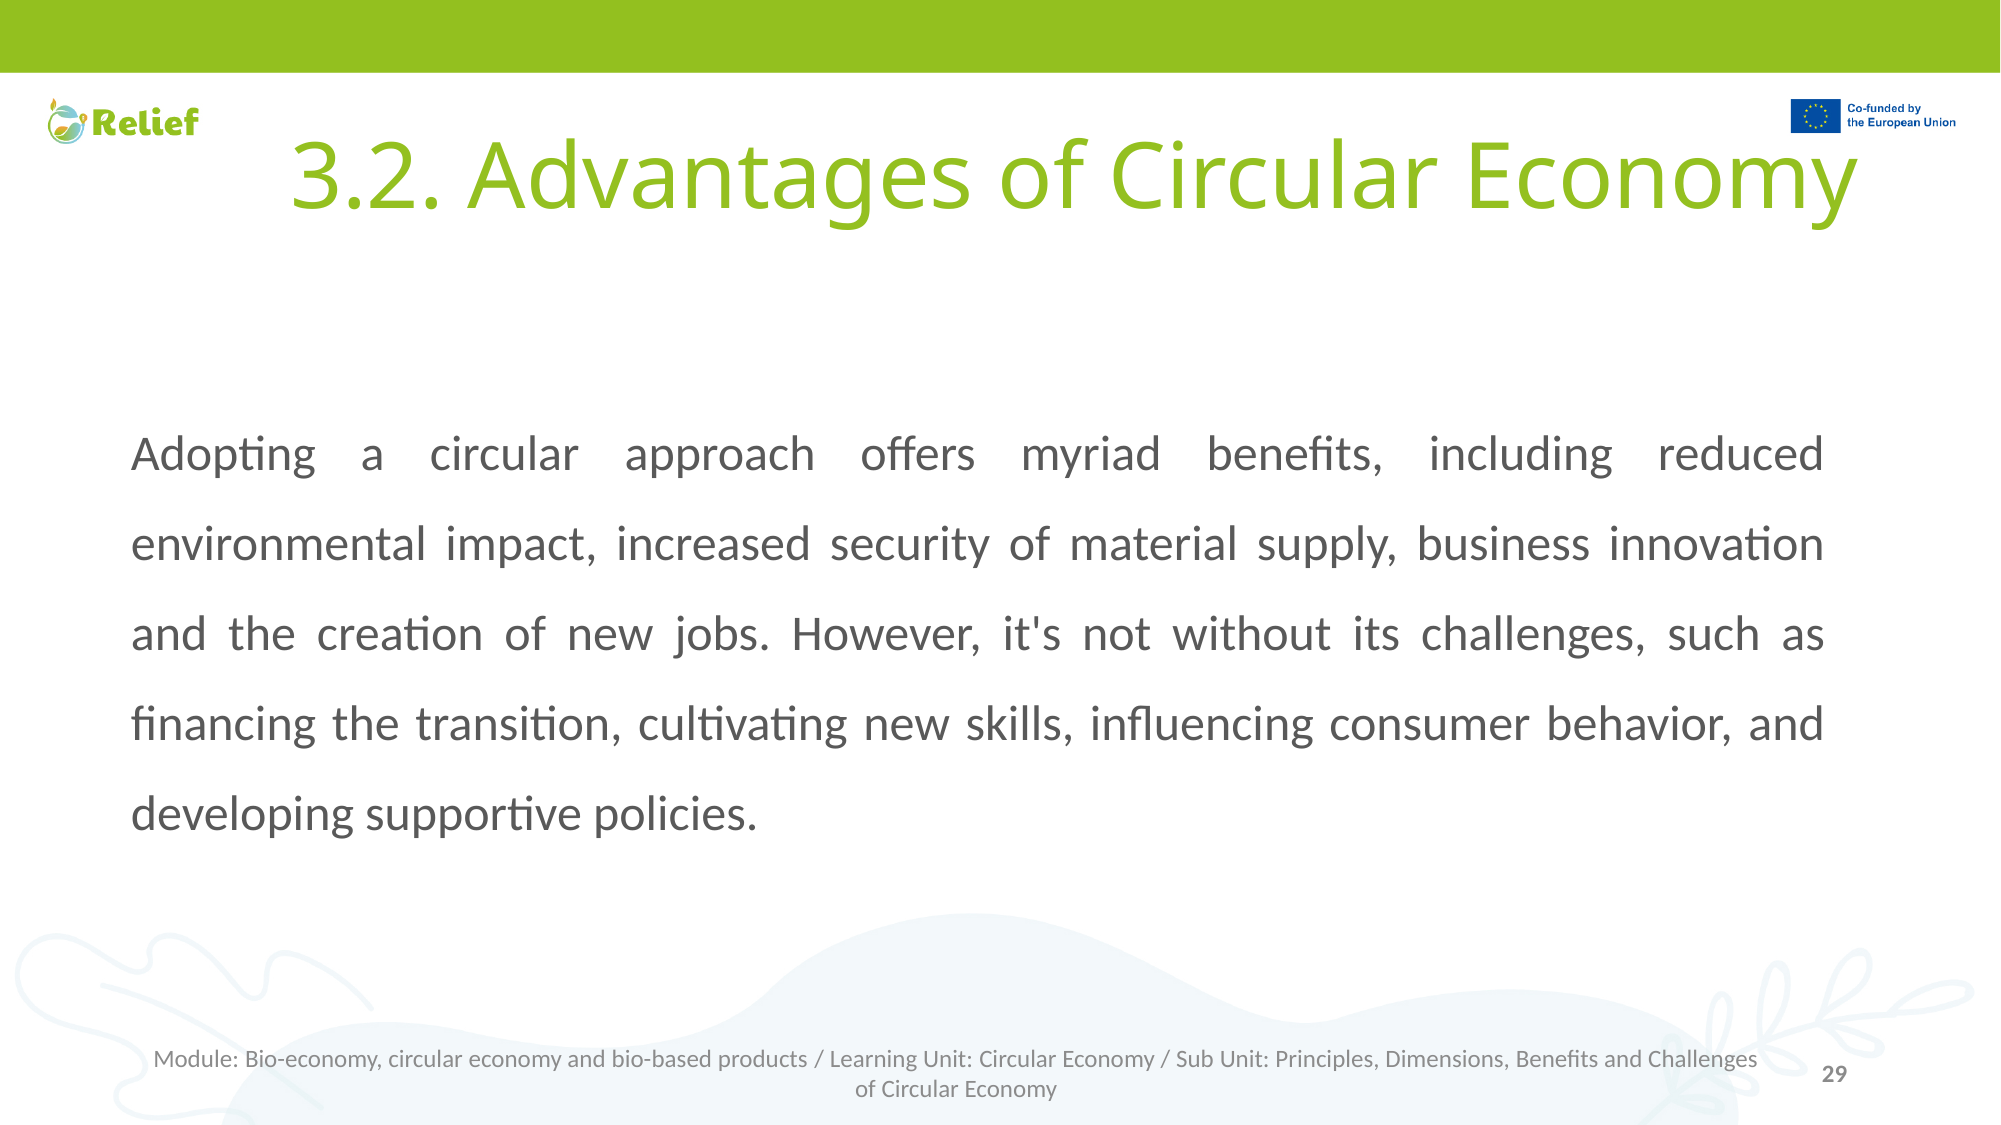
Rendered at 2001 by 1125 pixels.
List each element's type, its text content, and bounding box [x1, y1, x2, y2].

picture [0, 0, 2001, 1125]
footer Module: Bio-economy, circular economy and bio-based products / Learning Unit: Circular Economy / Sub Unit: Principles, Dimensions, Benefits and Challenges of Circular Economy [137, 1023, 1775, 1122]
slide_number 29 [1787, 1042, 1863, 1103]
list Adopting a circular approach offers myriad benefits, including reduced environmental impact, increased security of material supply, business innovation and the creation of new jobs. However, it's not without its challenges, such as financing the transition, cultivating new skills, influencing consumer behavior, and developing supportive policies. [115, 383, 1841, 1097]
title 3.2. Advantages of Circular Economy [275, 96, 2000, 263]
